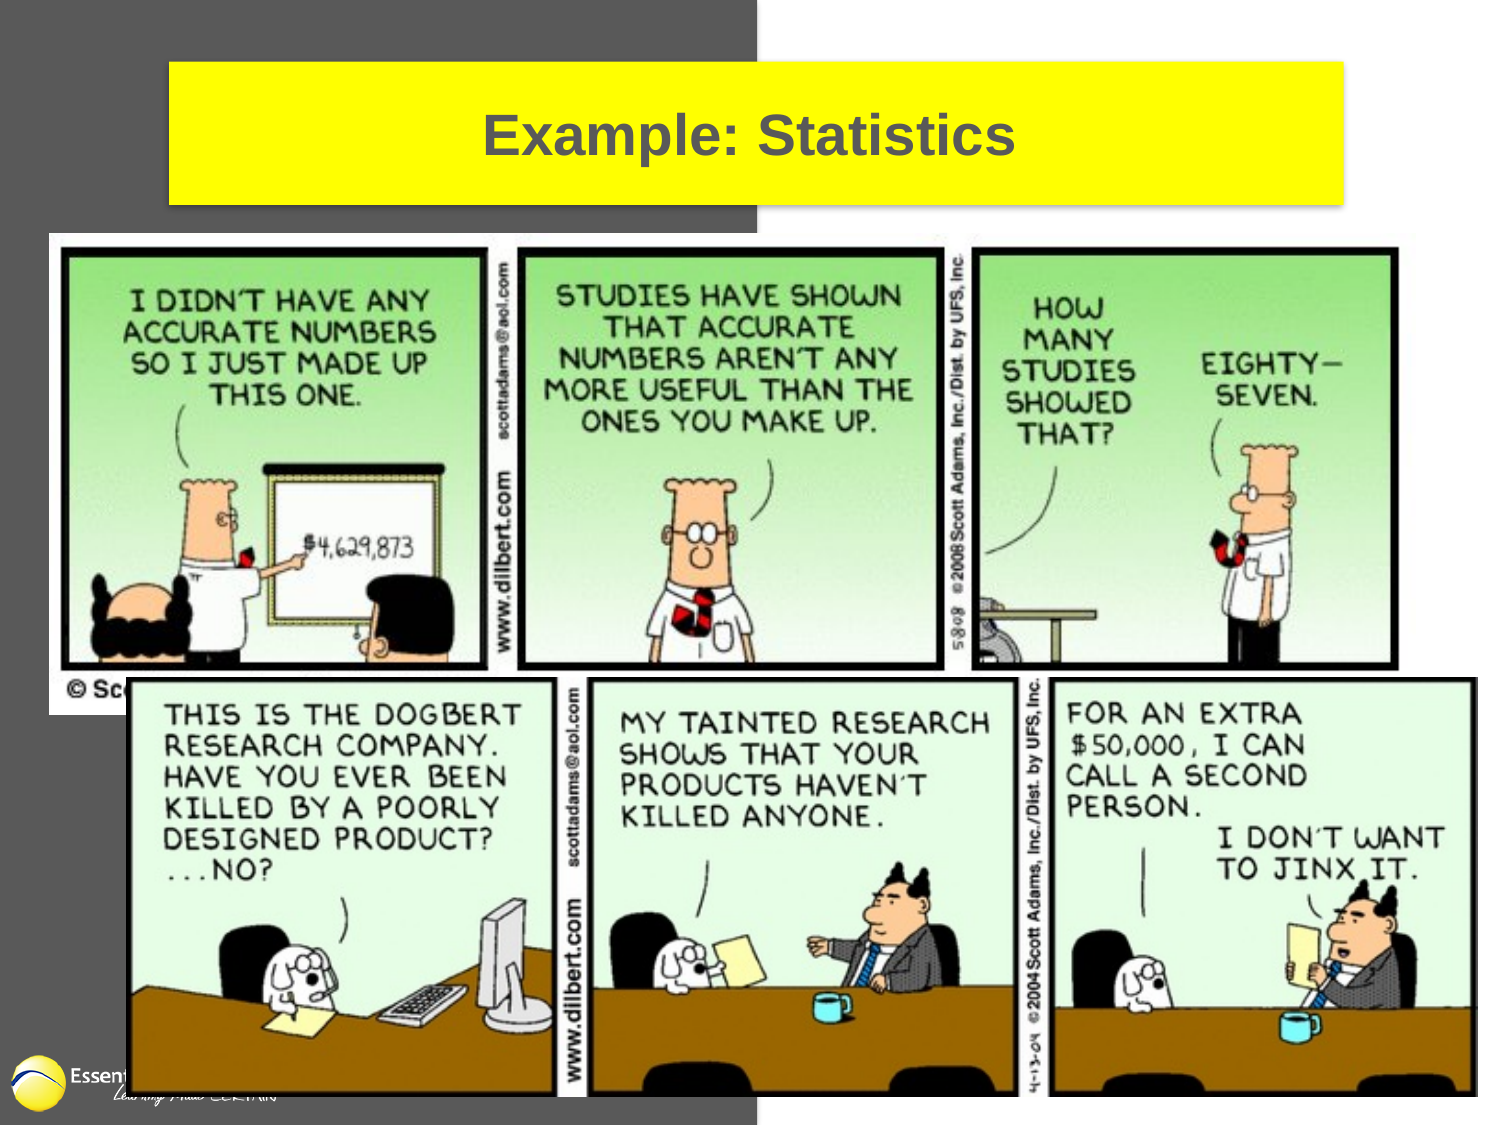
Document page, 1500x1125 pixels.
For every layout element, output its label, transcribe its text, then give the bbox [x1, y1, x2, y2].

picture [2, 233, 1478, 1117]
title Example: Statistics [0, 93, 1500, 170]
